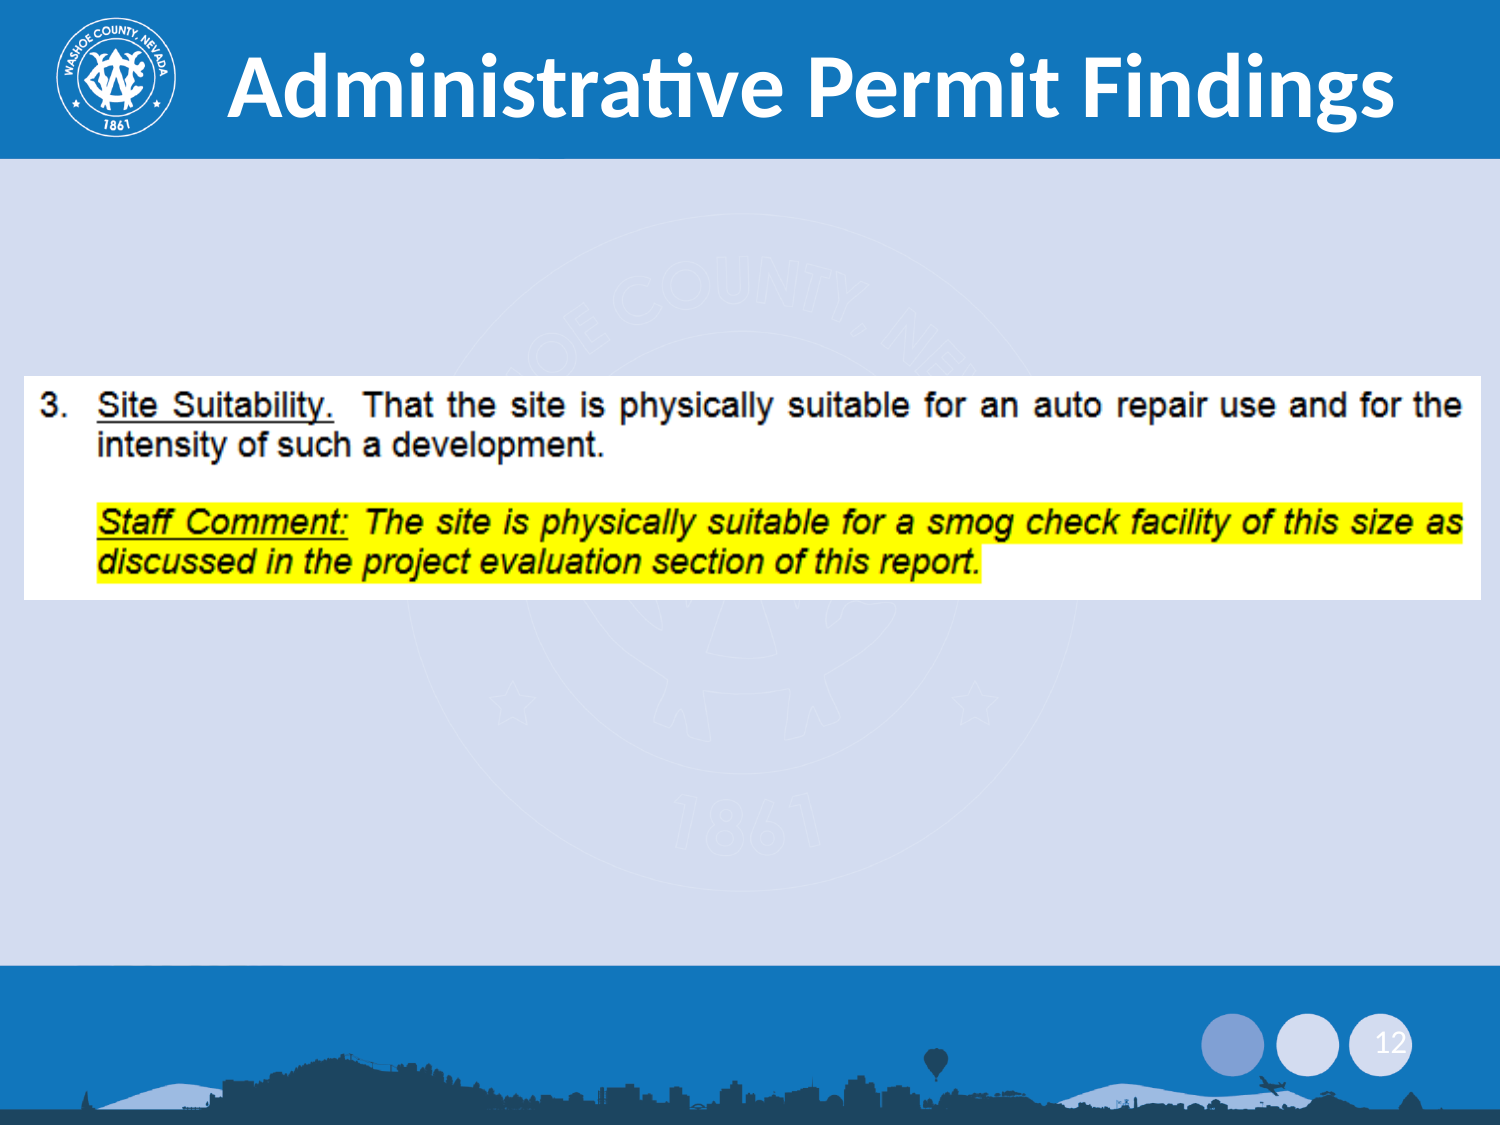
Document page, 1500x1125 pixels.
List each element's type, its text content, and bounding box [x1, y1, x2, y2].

picture [0, 0, 1500, 1125]
text_box Administrative Permit Findings [212, 0, 1450, 163]
